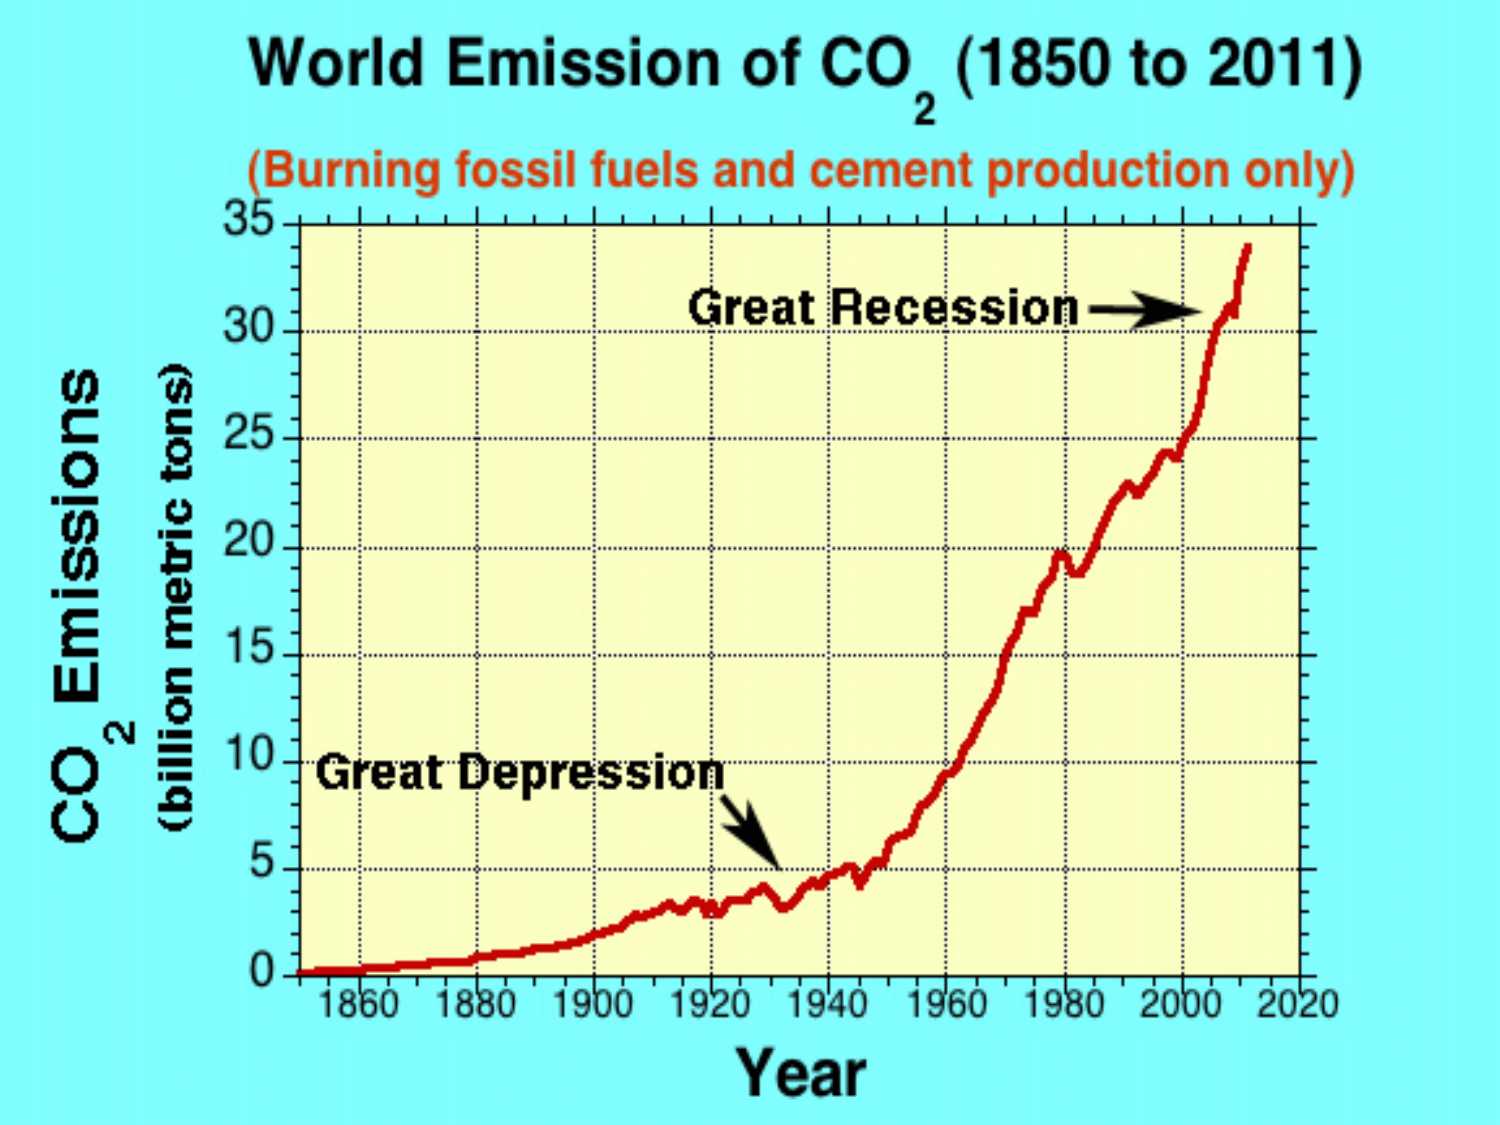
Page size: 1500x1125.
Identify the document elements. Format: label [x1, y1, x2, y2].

list [0, 0, 1500, 1125]
